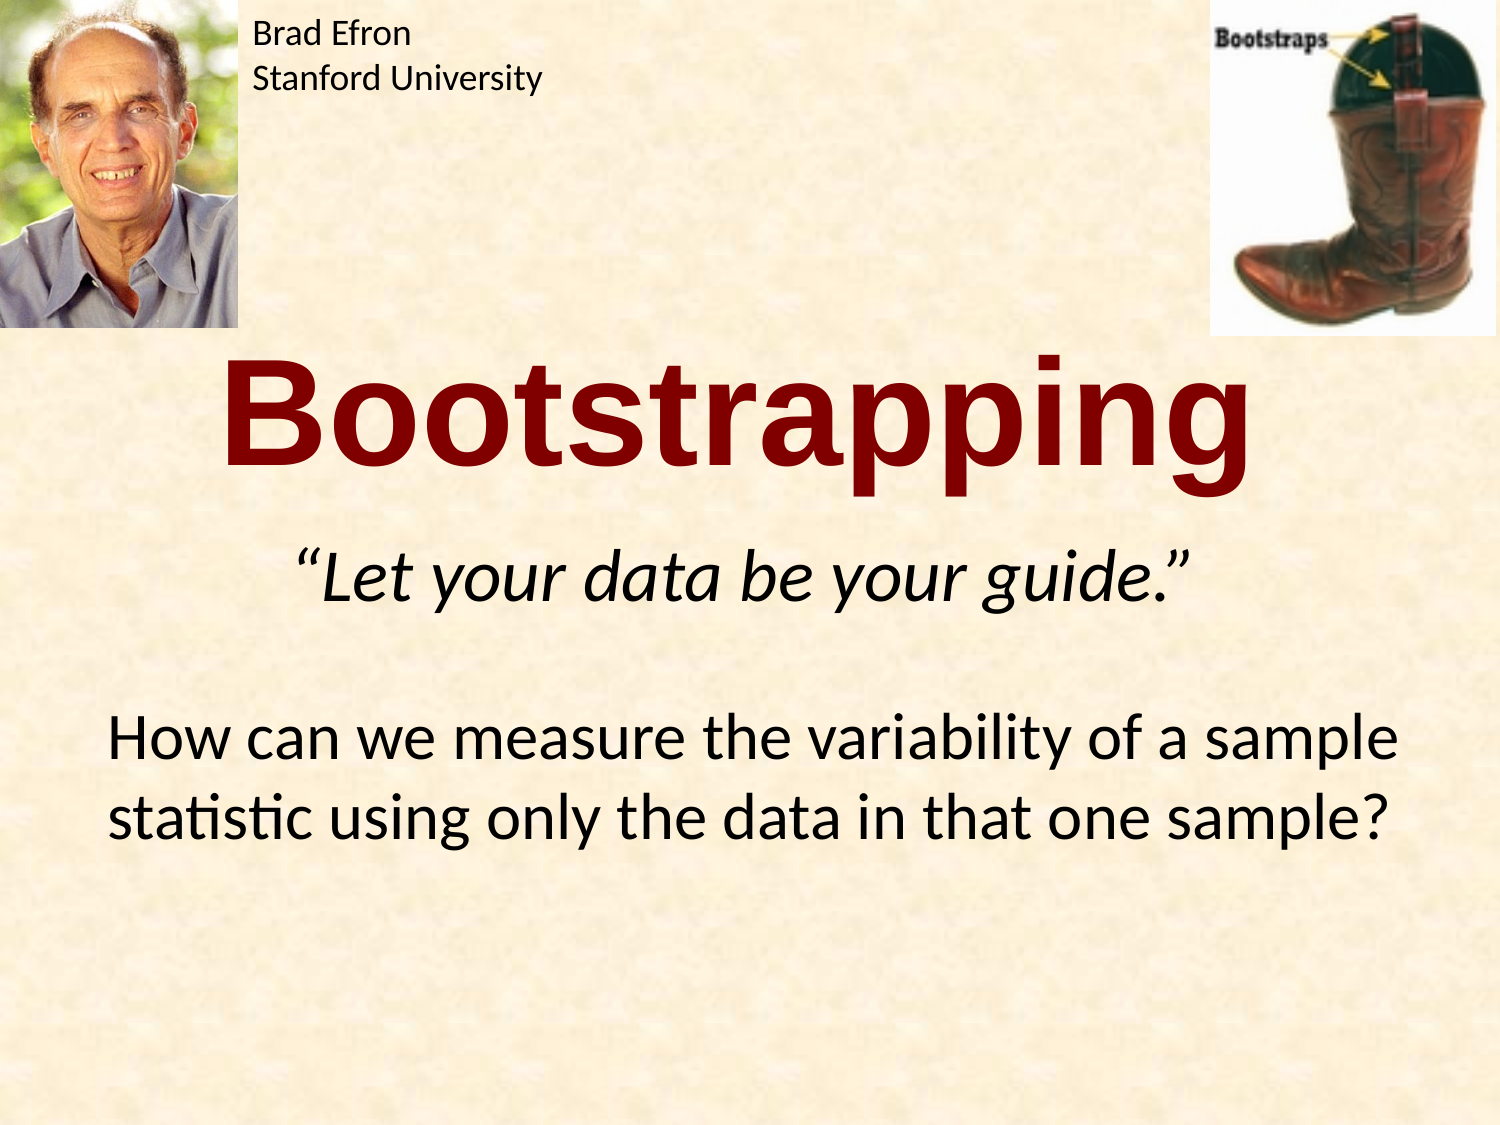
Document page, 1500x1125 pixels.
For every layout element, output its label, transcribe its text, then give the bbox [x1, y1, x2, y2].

title Bootstrapping [99, 283, 1375, 525]
text_box How can we measure the variability of a sample statistic using only the data in that one sample? [93, 685, 1425, 861]
text_box “Let your data be your guide.” [274, 518, 1238, 624]
text_box Brad Efron Stanford University [238, 0, 675, 106]
picture [0, 0, 1500, 1125]
